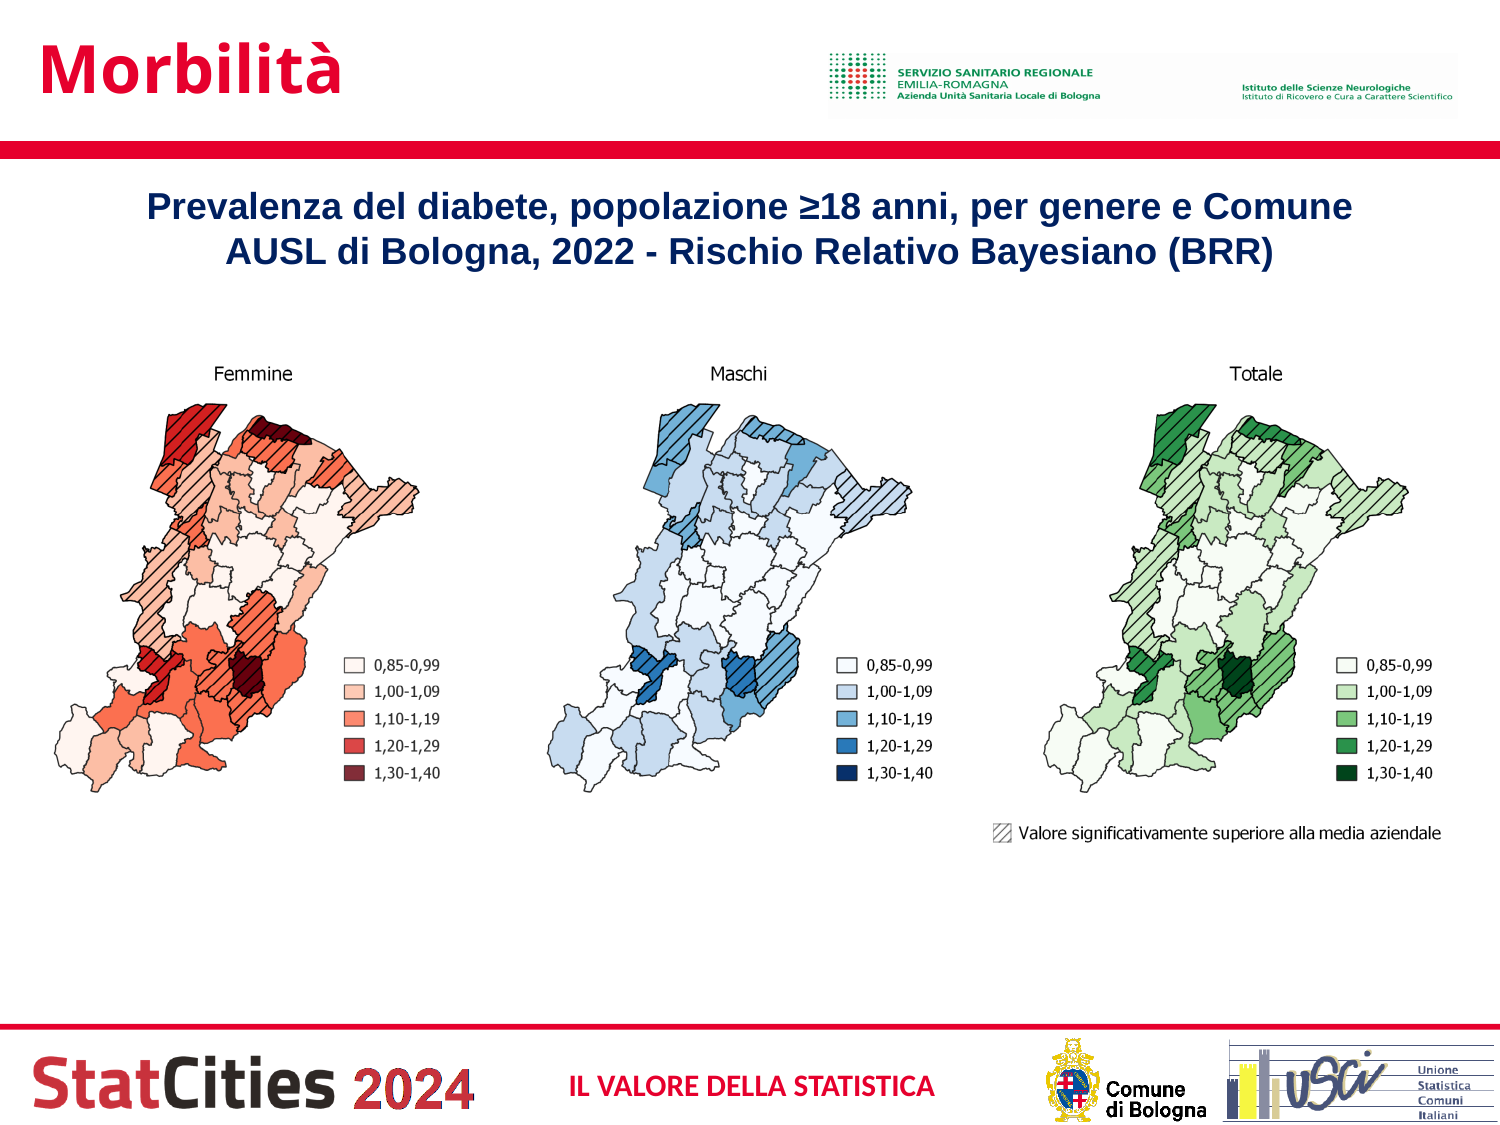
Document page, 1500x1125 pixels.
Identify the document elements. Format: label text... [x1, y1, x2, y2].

picture [1046, 1038, 1206, 1122]
title Morbilità [22, 1, 1500, 133]
text_box Prevalenza del diabete, popolazione ≥18 anni, per genere e Comune AUSL di Bologna, 2022 - Rischio Relativo Bayesiano (BRR) [11, 183, 1489, 315]
picture [29, 1048, 477, 1112]
picture [828, 52, 1458, 119]
picture [1219, 1036, 1500, 1125]
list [19, 342, 1481, 858]
